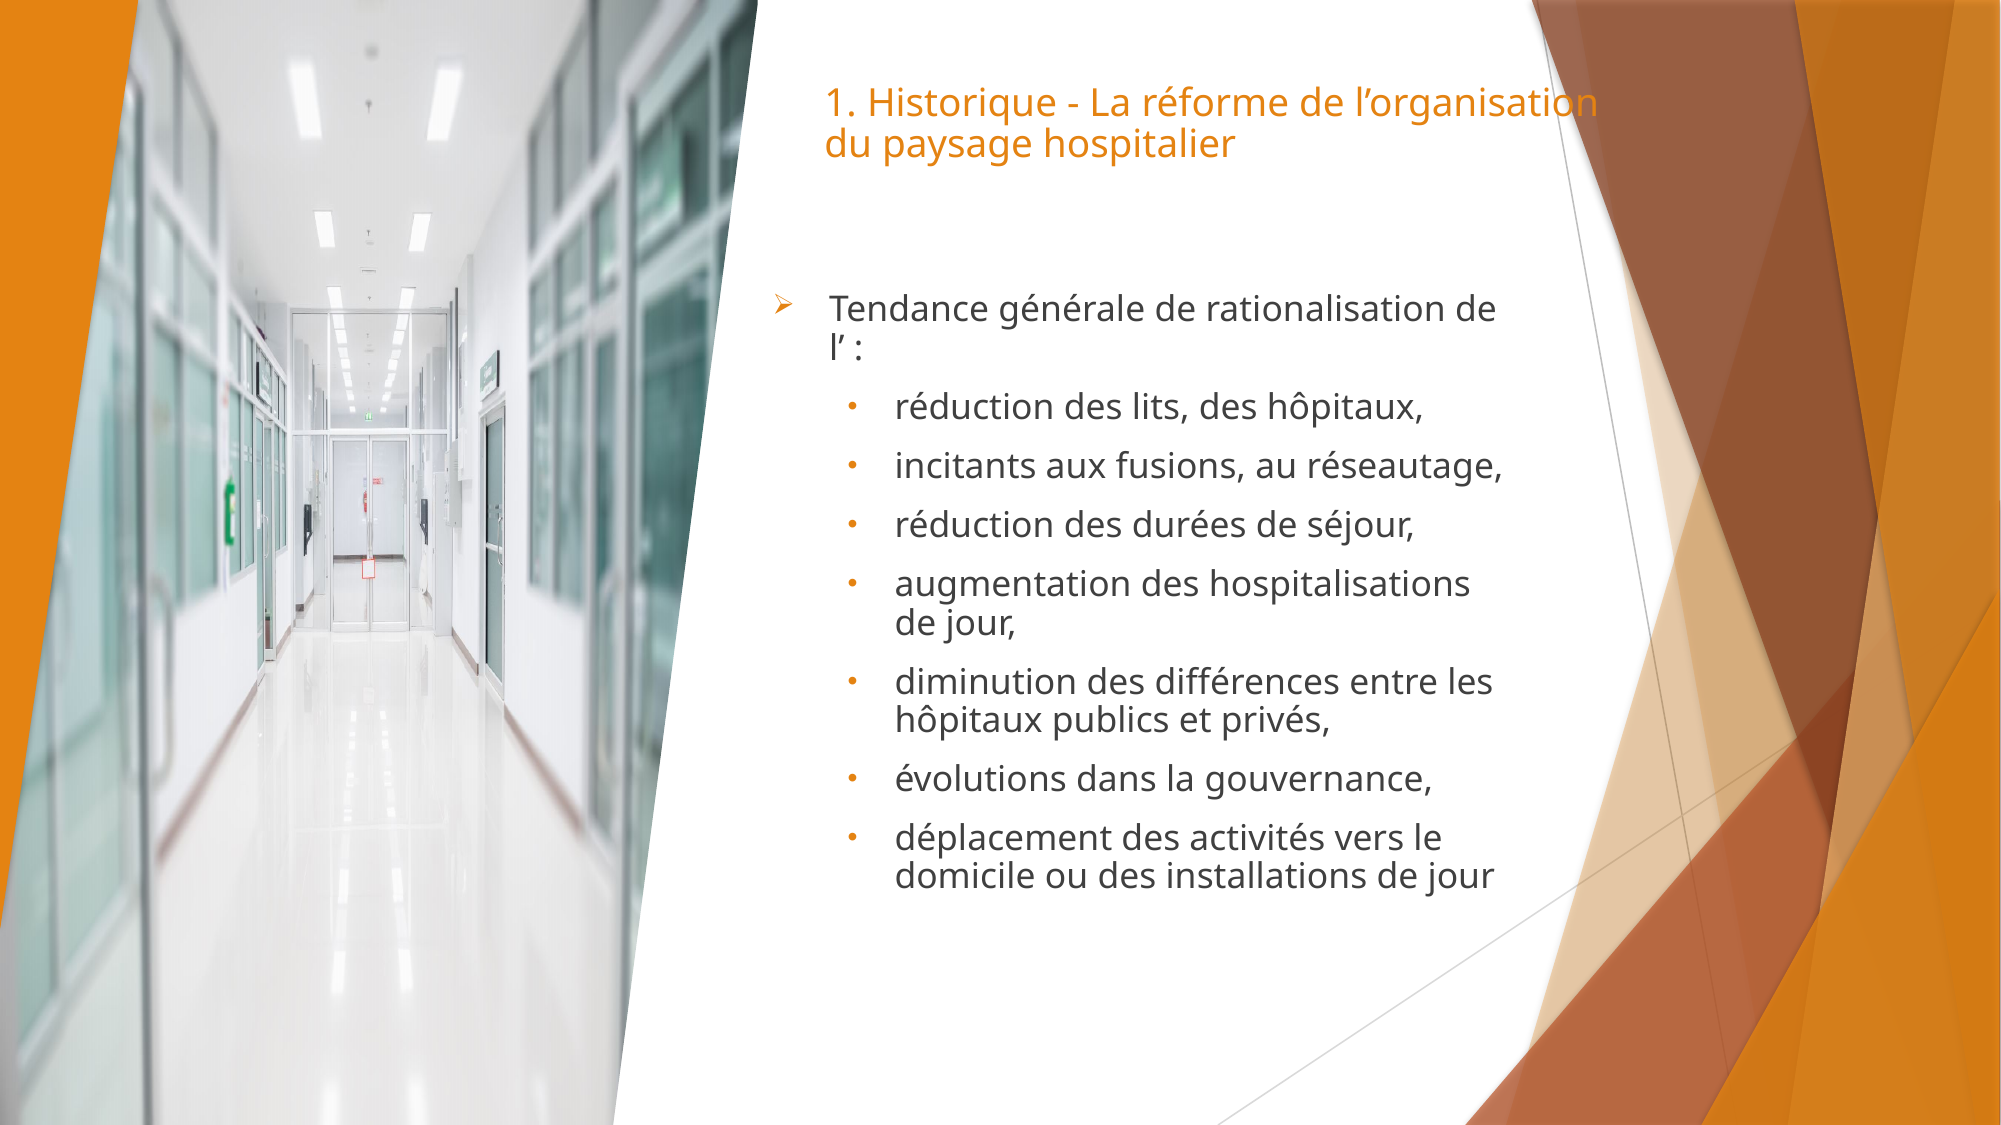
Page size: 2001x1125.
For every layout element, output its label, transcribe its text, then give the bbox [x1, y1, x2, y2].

picture [0, 0, 759, 1125]
list Tendance générale de rationalisation de l’ : réduction des lits, des hôpitaux, incitants aux fusions, au réseautage, réduction des durées de séjour, augmentation des hospitalisations de jour, diminution des différences entre les hôpitaux publics et privés, évolutions dans la gouvernance, déplacement des activités vers le domicile ou des installations de jour [762, 220, 1522, 991]
title 1. Historique - La réforme de l’organisation du paysage hospitalier [809, 75, 1618, 221]
